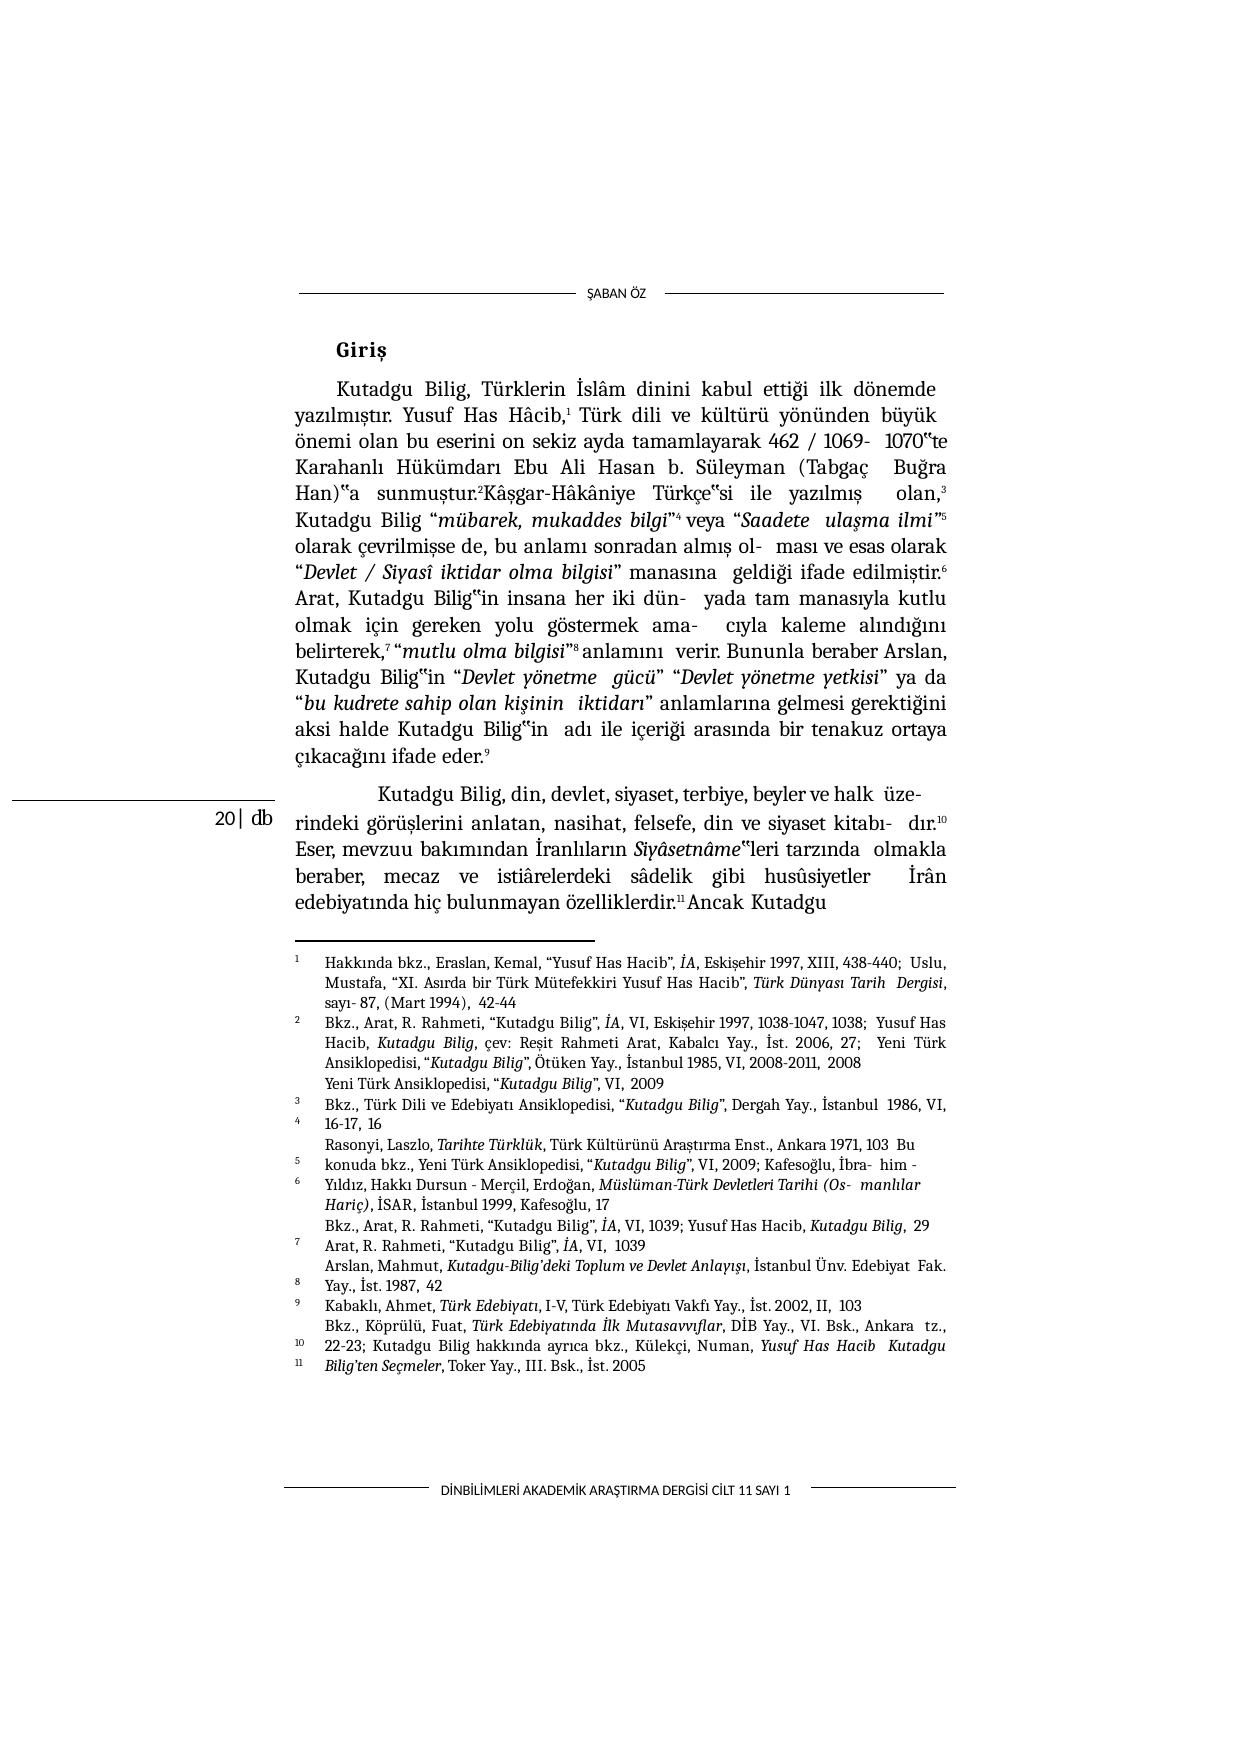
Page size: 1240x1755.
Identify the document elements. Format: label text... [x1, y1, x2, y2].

text_box 10 11 [293, 1333, 309, 1369]
text_box 3 4 [293, 1091, 304, 1127]
text_box ŞABAN ÖZ [585, 281, 650, 302]
text_box 8 9 [293, 1273, 304, 1309]
text_box Giriş Kutadgu Bilig, Türklerin İslâm dinini kabul ettiği ilk dönemde yazılmıştır. Yusuf Has Hâcib,1 Türk dili ve kültürü yönünden büyük önemi olan bu eserini on sekiz ayda tamamlayarak 462 / 1069- 1070‟te Karahanlı Hükümdarı Ebu Ali Hasan b. Süleyman (Tabgaç Buğra Han)‟a sunmuştur.2Kâşgar-Hâkâniye Türkçe‟si ile yazılmış olan,3 Kutadgu Bilig “mübarek, mukaddes bilgi”4 veya “Saadete ulaşma ilmi”5 olarak çevrilmişse de, bu anlamı sonradan almış ol- ması ve esas olarak “Devlet / Siyasî iktidar olma bilgisi” manasına geldiği ifade edilmiştir.6 Arat, Kutadgu Bilig‟in insana her iki dün- yada tam manasıyla kutlu olmak için gereken yolu göstermek ama- cıyla kaleme alındığını belirterek,7 “mutlu olma bilgisi”8 anlamını verir. Bununla beraber Arslan, Kutadgu Bilig‟in “Devlet yönetme gücü” “Devlet yönetme yetkisi” ya da “bu kudrete sahip olan kişinin iktidarı” anlamlarına gelmesi gerektiğini aksi halde Kutadgu Bilig‟in adı ile içeriği arasında bir tenakuz ortaya çıkacağını ifade eder.9 Kutadgu Bilig, din, devlet, siyaset, terbiye, beyler ve halk üze- [293, 321, 948, 806]
text_box 20| db [212, 801, 275, 830]
footer DİNBİLİMLERİ AKADEMİK ARAŞTIRMA DERGİSİ CİLT 11 SAYI 1 [438, 1482, 802, 1755]
text_box rindeki görüşlerini anlatan, nasihat, felsefe, din ve siyaset kitabı- dır.10 Eser, mevzuu bakımından İranlıların Siyâsetnâme‟leri tarzında olmakla beraber, mecaz ve istiârelerdeki sâdelik gibi husûsiyetler İrân edebiyatında hiç bulunmayan özelliklerdir.11 Ancak Kutadgu [293, 806, 948, 914]
text_box 5 6 [293, 1152, 304, 1187]
text_box 2 [293, 1010, 304, 1026]
text_box 7 [293, 1233, 304, 1248]
text_box 1 [293, 949, 304, 965]
text_box Hakkında bkz., Eraslan, Kemal, “Yusuf Has Hacib”, İA, Eskişehir 1997, XIII, 438-440; Uslu, Mustafa, “XI. Asırda bir Türk Mütefekkiri Yusuf Has Hacib”, Türk Dünyası Tarih Dergisi, sayı- 87, (Mart 1994), 42-44 Bkz., Arat, R. Rahmeti, “Kutadgu Bilig”, İA, VI, Eskişehir 1997, 1038-1047, 1038; Yusuf Has Hacib, Kutadgu Bilig, çev: Reşit Rahmeti Arat, Kabalcı Yay., İst. 2006, 27; Yeni Türk Ansiklopedisi, “Kutadgu Bilig”, Ötüken Yay., İstanbul 1985, VI, 2008-2011, 2008 Yeni Türk Ansiklopedisi, “Kutadgu Bilig”, VI, 2009 Bkz., Türk Dili ve Edebiyatı Ansiklopedisi, “Kutadgu Bilig”, Dergah Yay., İstanbul 1986, VI, 16-17, 16 Rasonyi, Laszlo, Tarihte Türklük, Türk Kültürünü Araştırma Enst., Ankara 1971, 103 Bu konuda bkz., Yeni Türk Ansiklopedisi, “Kutadgu Bilig”, VI, 2009; Kafesoğlu, İbra- him - Yıldız, Hakkı Dursun - Merçil, Erdoğan, Müslüman-Türk Devletleri Tarihi (Os- manlılar Hariç), İSAR, İstanbul 1999, Kafesoğlu, 17 Bkz., Arat, R. Rahmeti, “Kutadgu Bilig”, İA, VI, 1039; Yusuf Has Hacib, Kutadgu Bilig, 29 Arat, R. Rahmeti, “Kutadgu Bilig”, İA, VI, 1039 Arslan, Mahmut, Kutadgu-Bilig’deki Toplum ve Devlet Anlayışı, İstanbul Ünv. Edebiyat Fak. Yay., İst. 1987, 42 Kabaklı, Ahmet, Türk Edebiyatı, I-V, Türk Edebiyatı Vakfı Yay., İst. 2002, II, 103 Bkz., Köprülü, Fuat, Türk Edebiyatında İlk Mutasavvıflar, DİB Yay., VI. Bsk., Ankara tz., 22-23; Kutadgu Bilig hakkında ayrıca bkz., Külekçi, Numan, Yusuf Has Hacib Kutadgu Bilig’ten Seçmeler, Toker Yay., III. Bsk., İst. 2005 [322, 949, 948, 1376]
